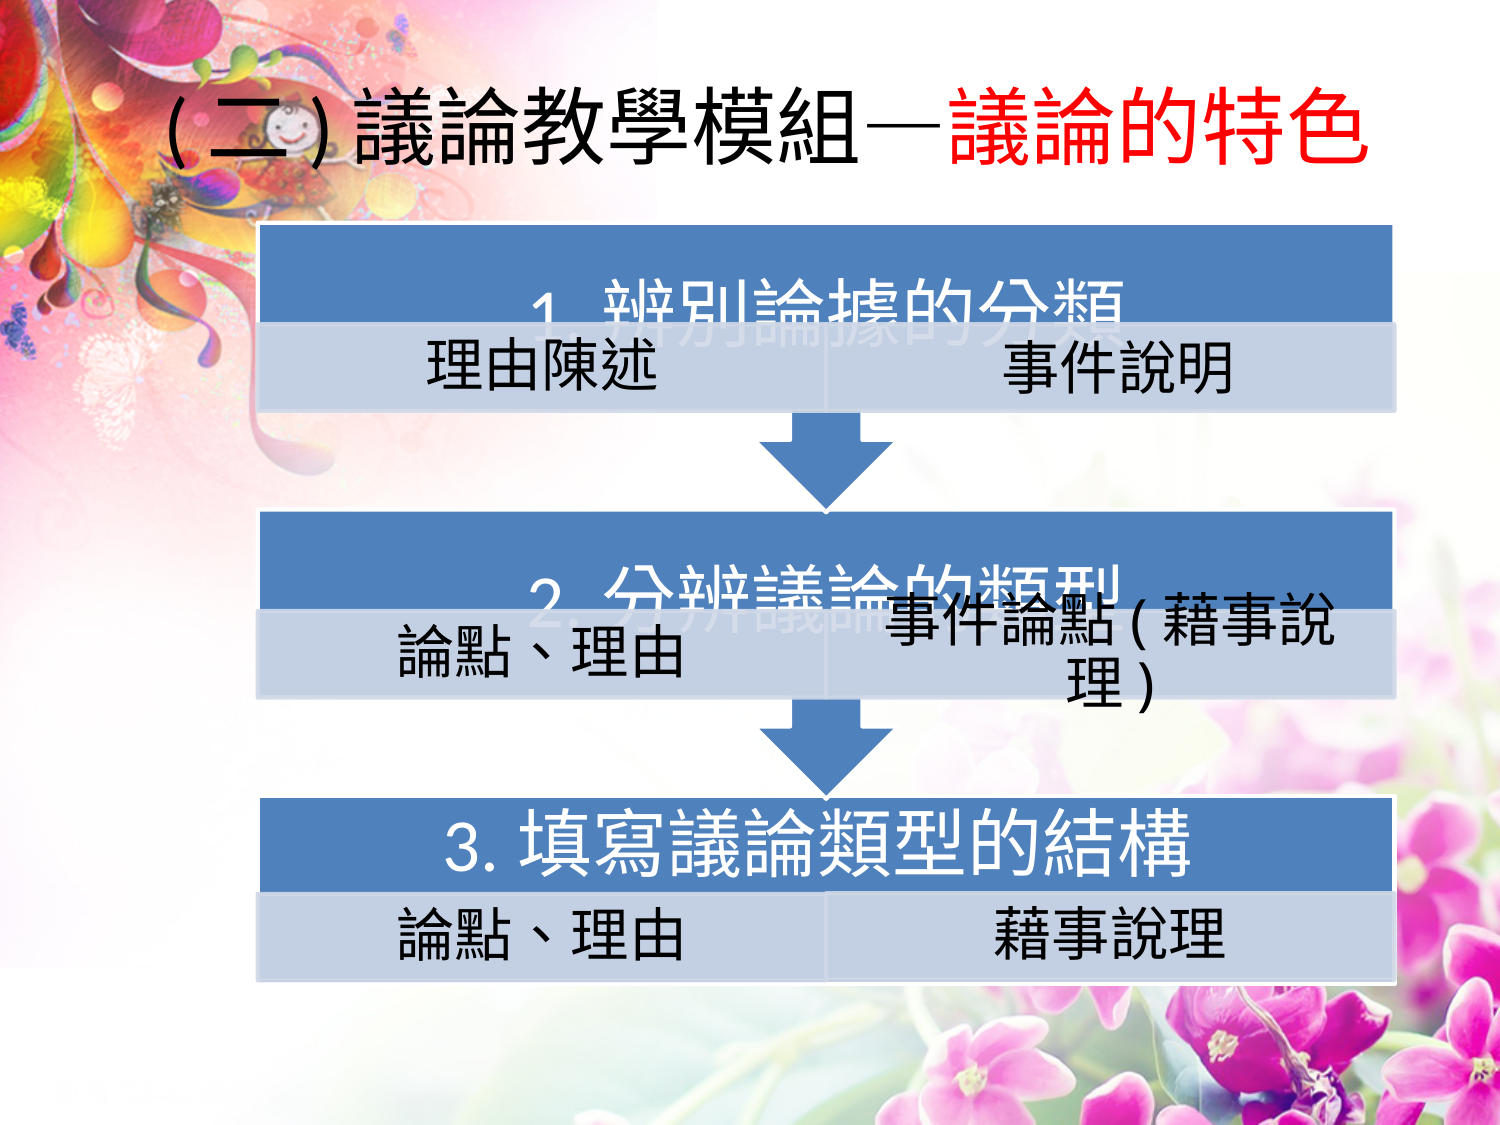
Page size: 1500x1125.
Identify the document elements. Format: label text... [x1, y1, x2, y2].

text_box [257, 222, 1395, 985]
title (二)議論教學模組—議論的特色 [128, 19, 1407, 231]
picture [0, 0, 1500, 1125]
